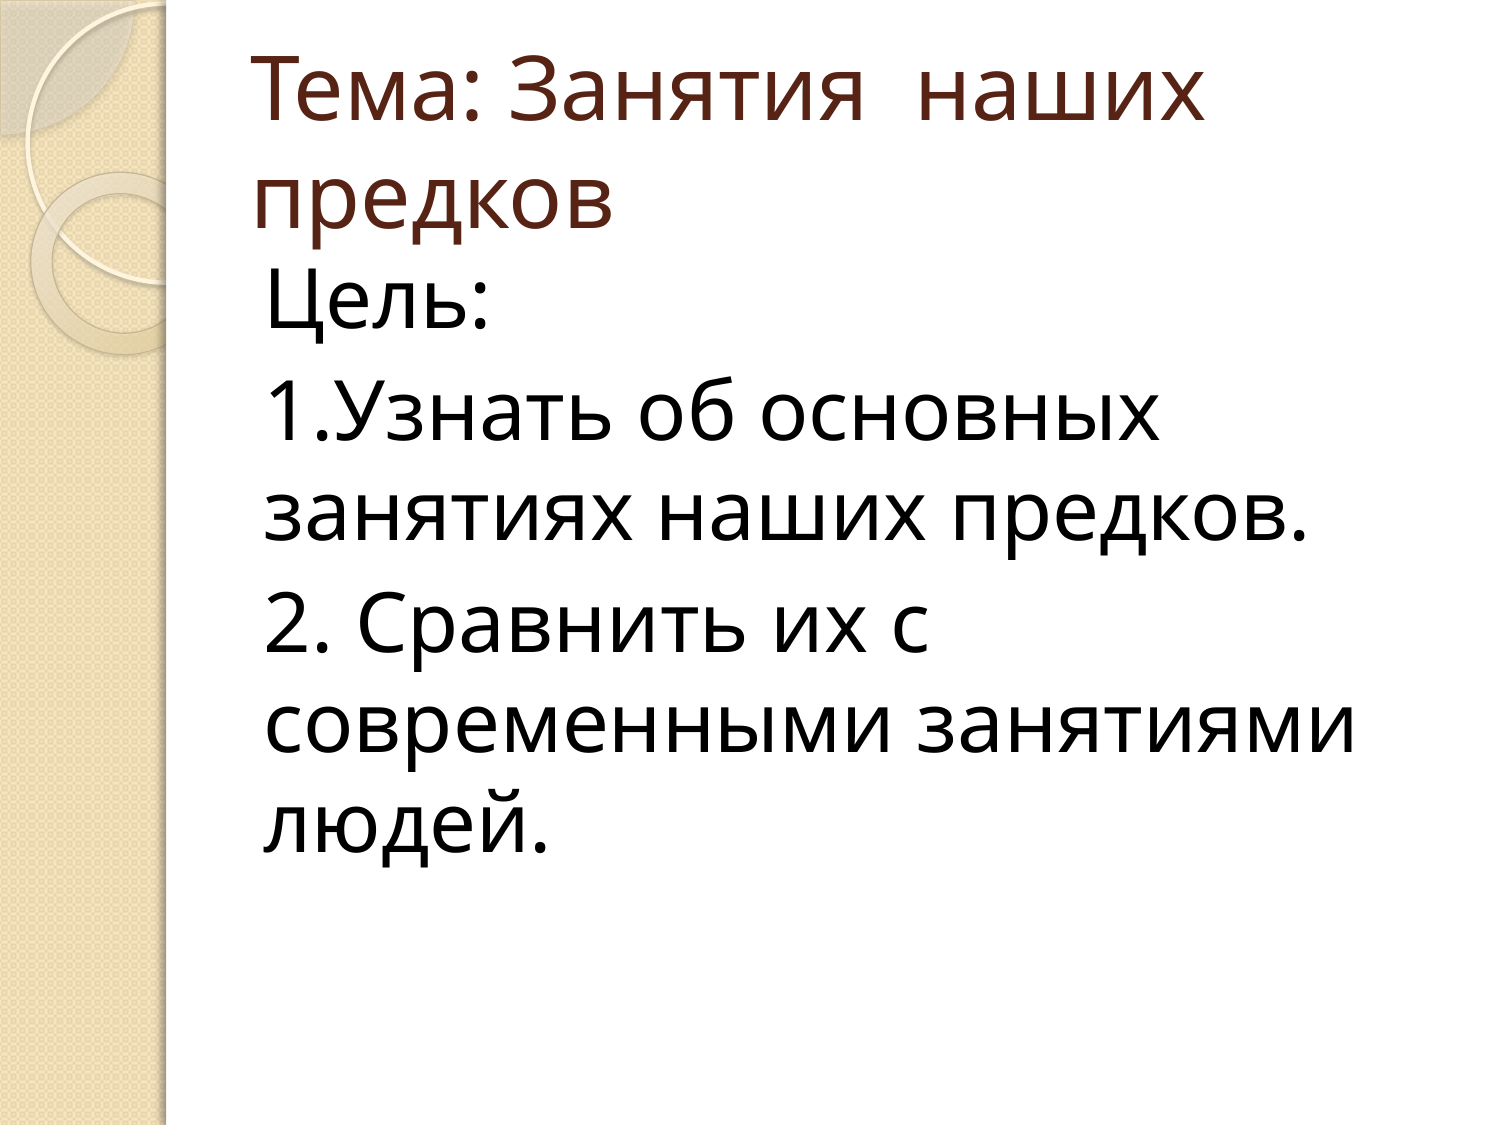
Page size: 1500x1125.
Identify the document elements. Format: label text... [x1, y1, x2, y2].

title Тема: Занятия наших предков [235, 45, 1466, 233]
list Цель: 1.Узнать об основных занятиях наших предков. 2. Сравнить их с современными занятиями людей. [235, 237, 1466, 1025]
